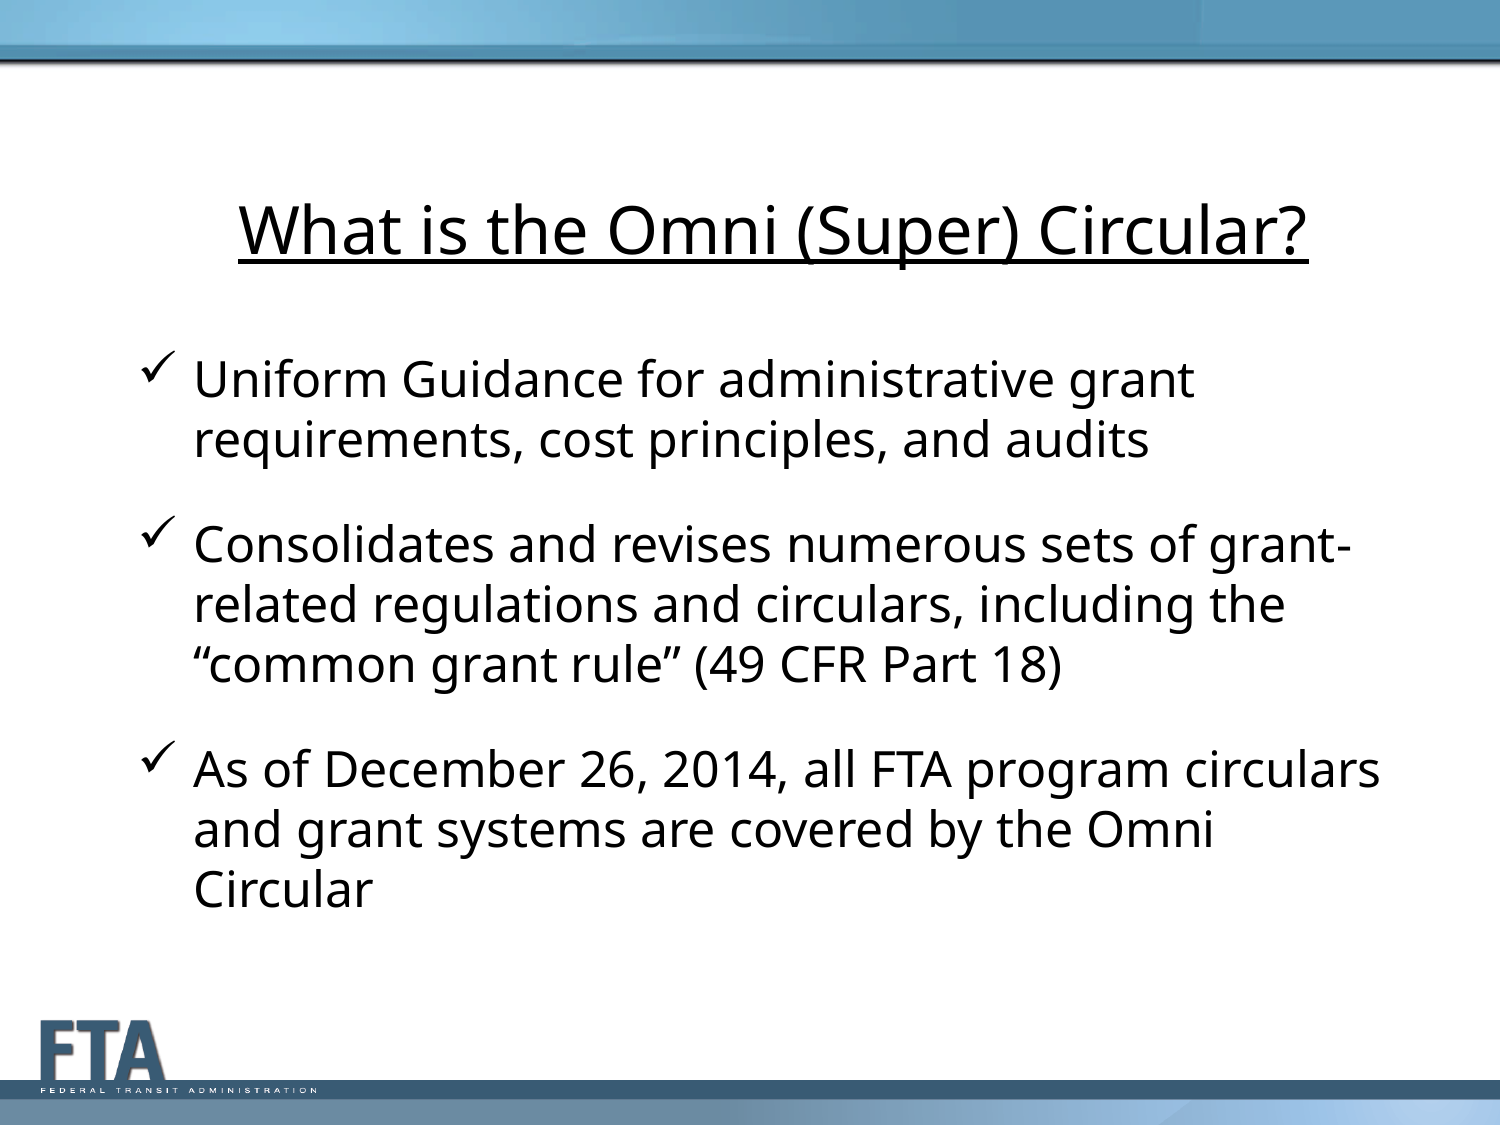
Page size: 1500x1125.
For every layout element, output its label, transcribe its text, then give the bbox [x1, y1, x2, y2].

picture [0, 1013, 1500, 1125]
list What is the Omni (Super) Circular? Uniform Guidance for administrative grant requirements, cost principles, and audits Consolidates and revises numerous sets of grant-related regulations and circulars, including the “common grant rule” (49 CFR Part 18) As of December 26, 2014, all FTA program circulars and grant systems are covered by the Omni Circular [122, 179, 1426, 923]
picture [0, 0, 1500, 72]
